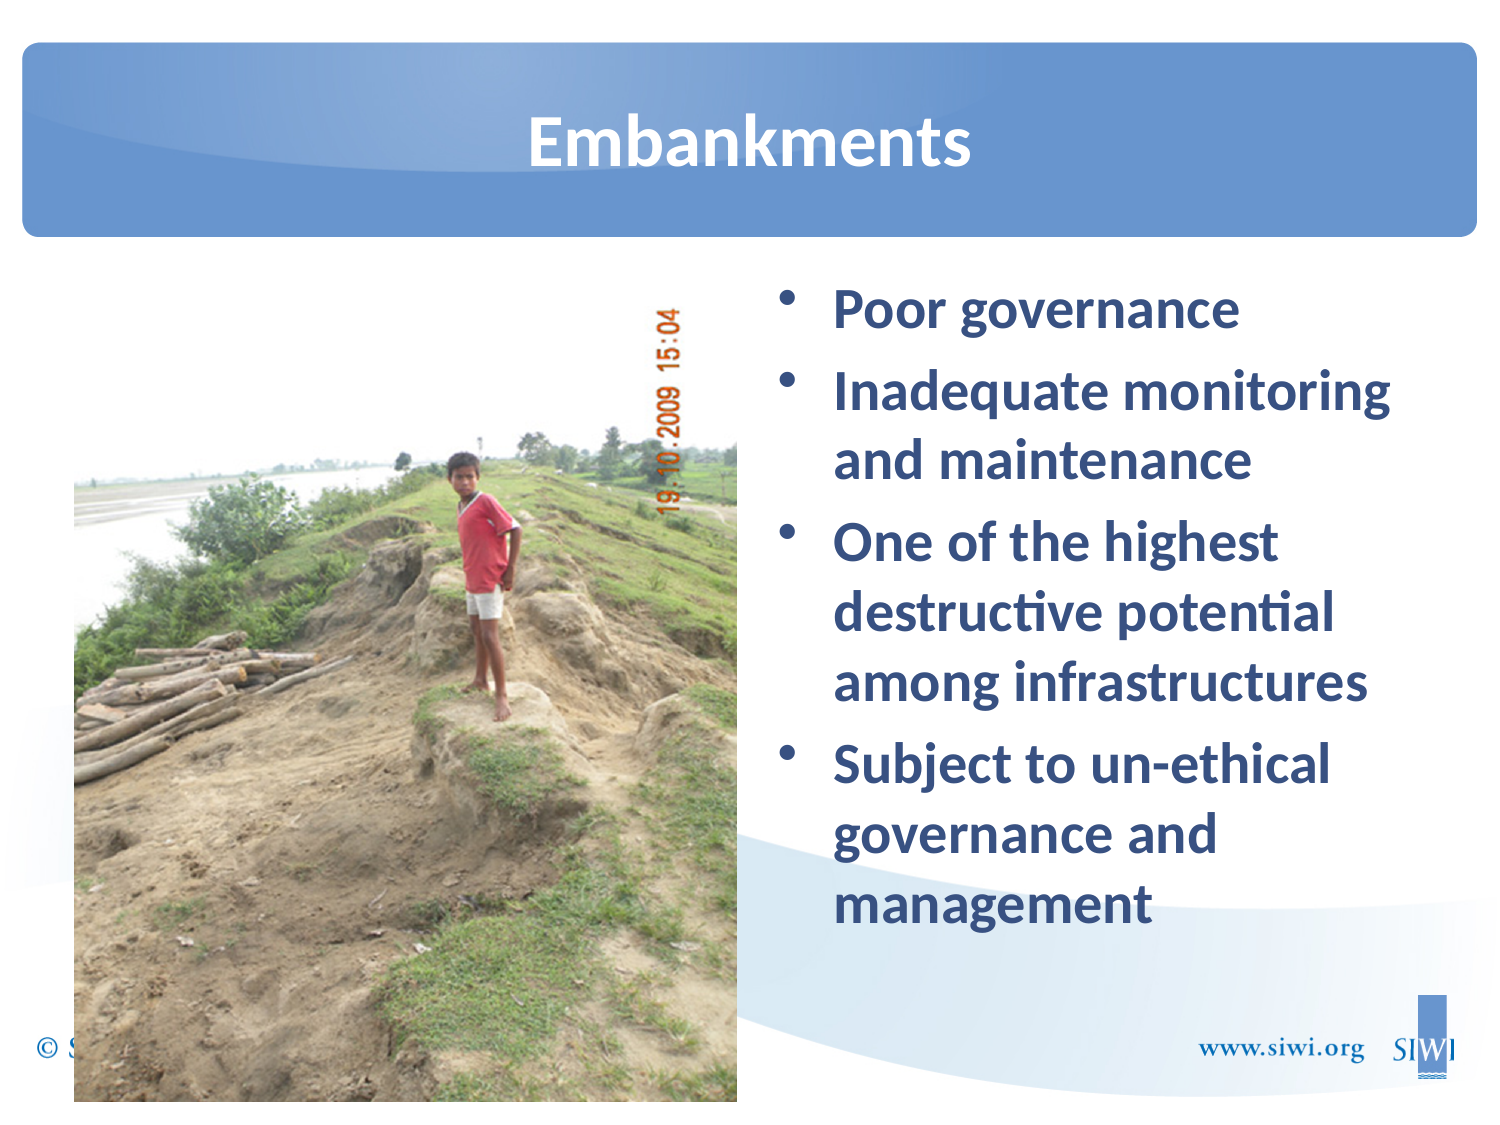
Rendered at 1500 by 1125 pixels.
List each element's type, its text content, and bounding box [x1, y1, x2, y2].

picture [21, 42, 1477, 237]
picture [0, 255, 1500, 1102]
list Poor governance Inadequate monitoring and maintenance One of the highest destructive potential among infrastructures Subject to un-ethical governance and management [762, 262, 1425, 1005]
title Embankments [112, 42, 1388, 231]
